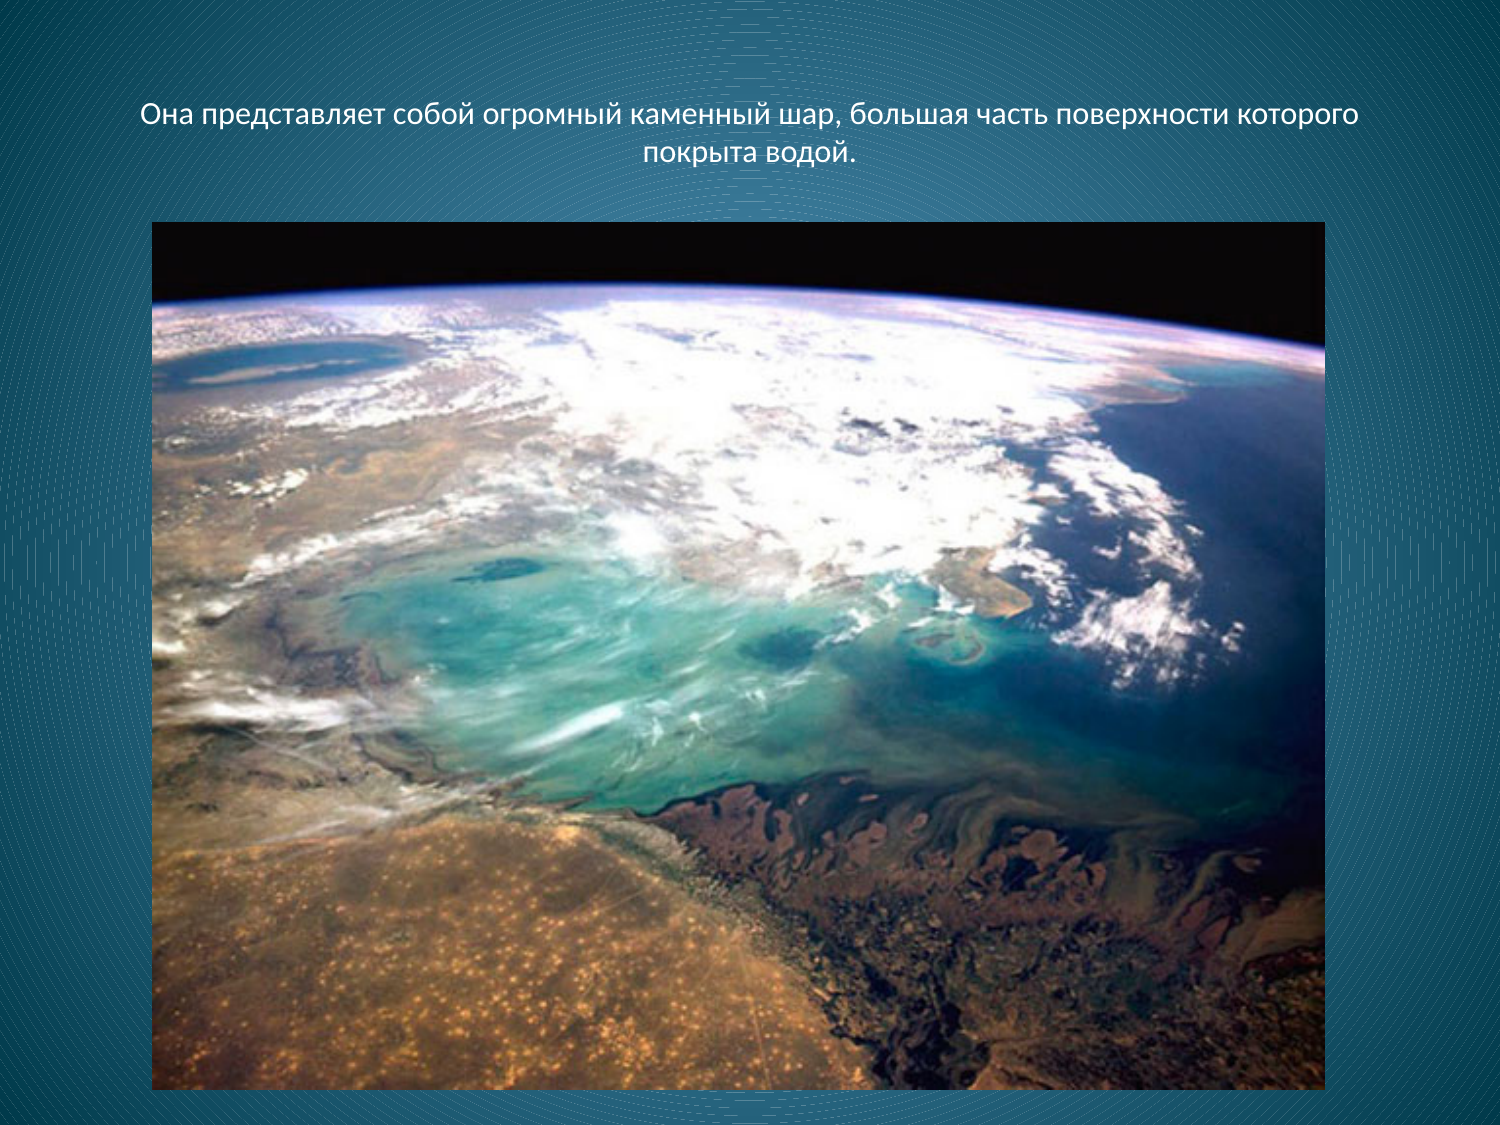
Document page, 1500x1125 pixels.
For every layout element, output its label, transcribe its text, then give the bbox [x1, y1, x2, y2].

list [152, 222, 1325, 1090]
title Она представляет собой огромный каменный шар, большая часть поверхности которого покрыта водой. [75, 45, 1425, 233]
